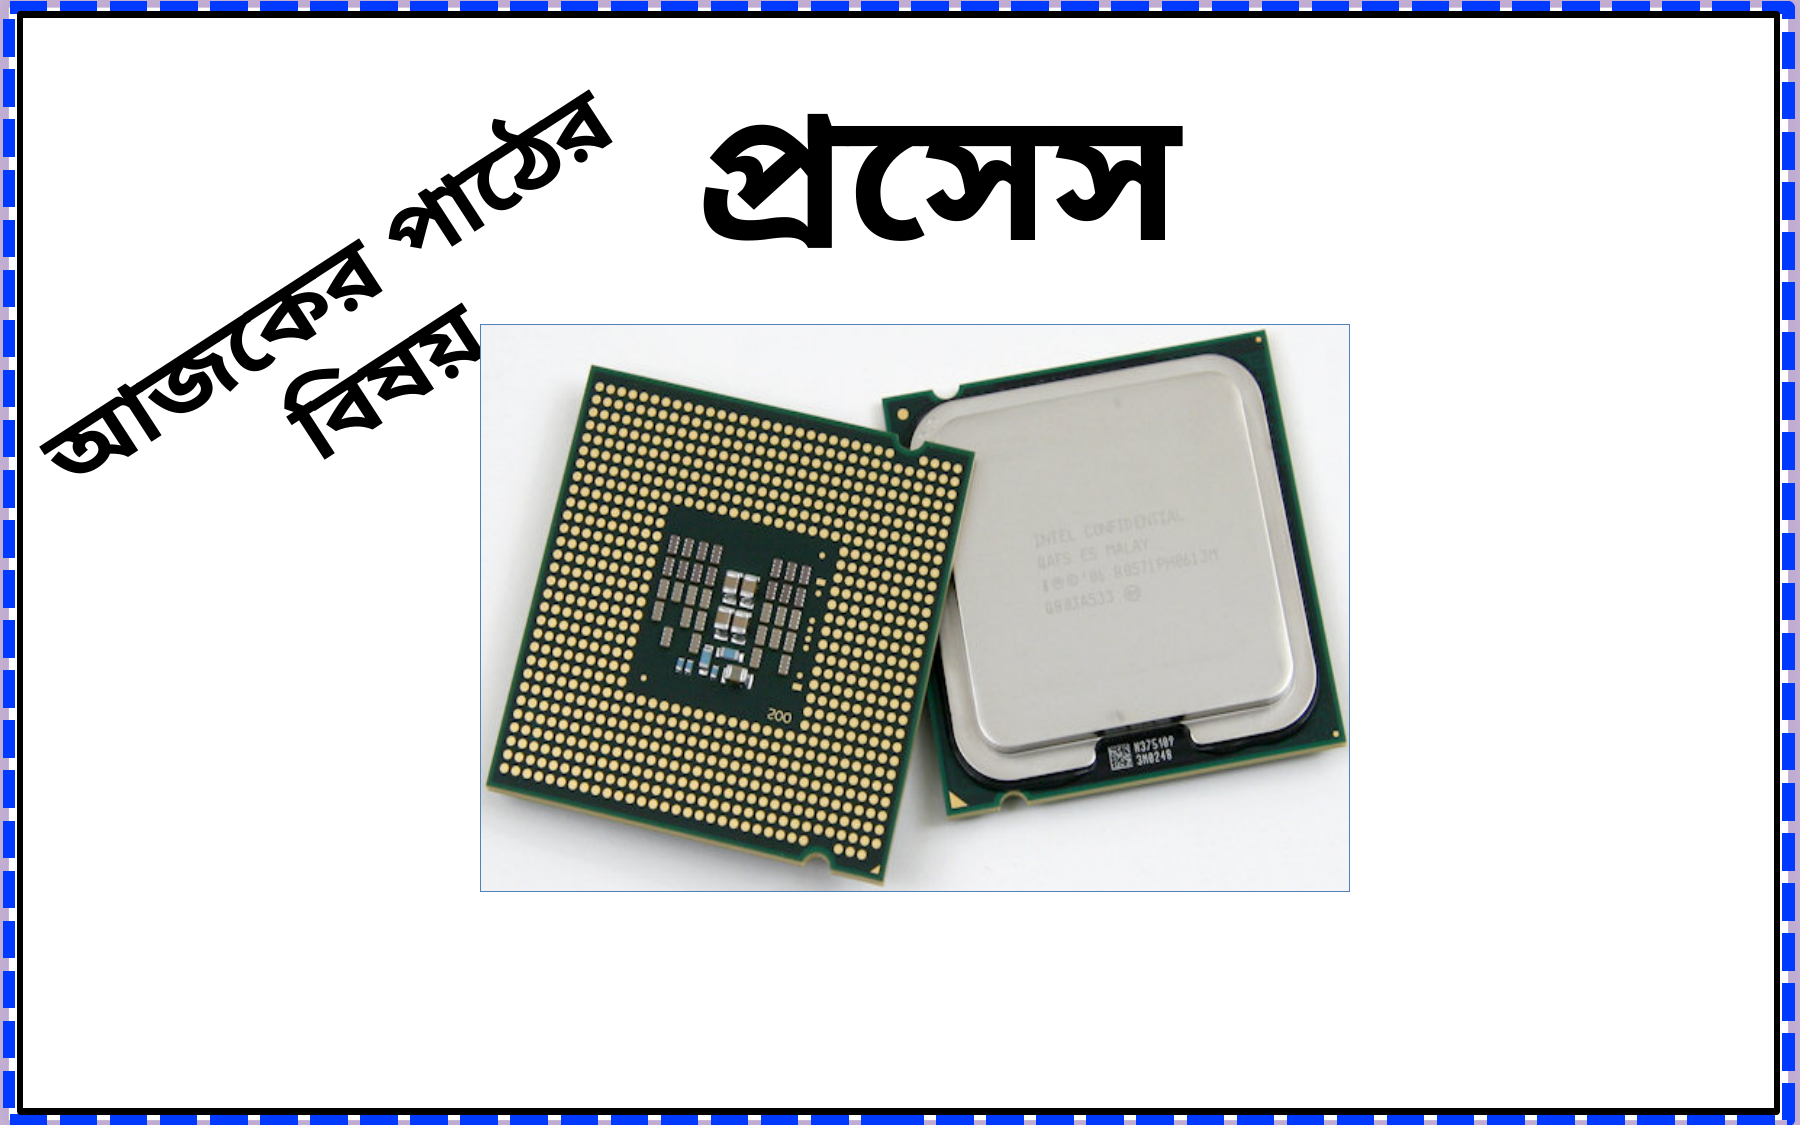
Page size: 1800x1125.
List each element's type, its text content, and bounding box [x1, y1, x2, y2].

picture [480, 324, 1351, 892]
text_box আজকের পাঠের বিষয় [0, 37, 679, 626]
text_box প্রসেসর [679, 50, 1200, 323]
